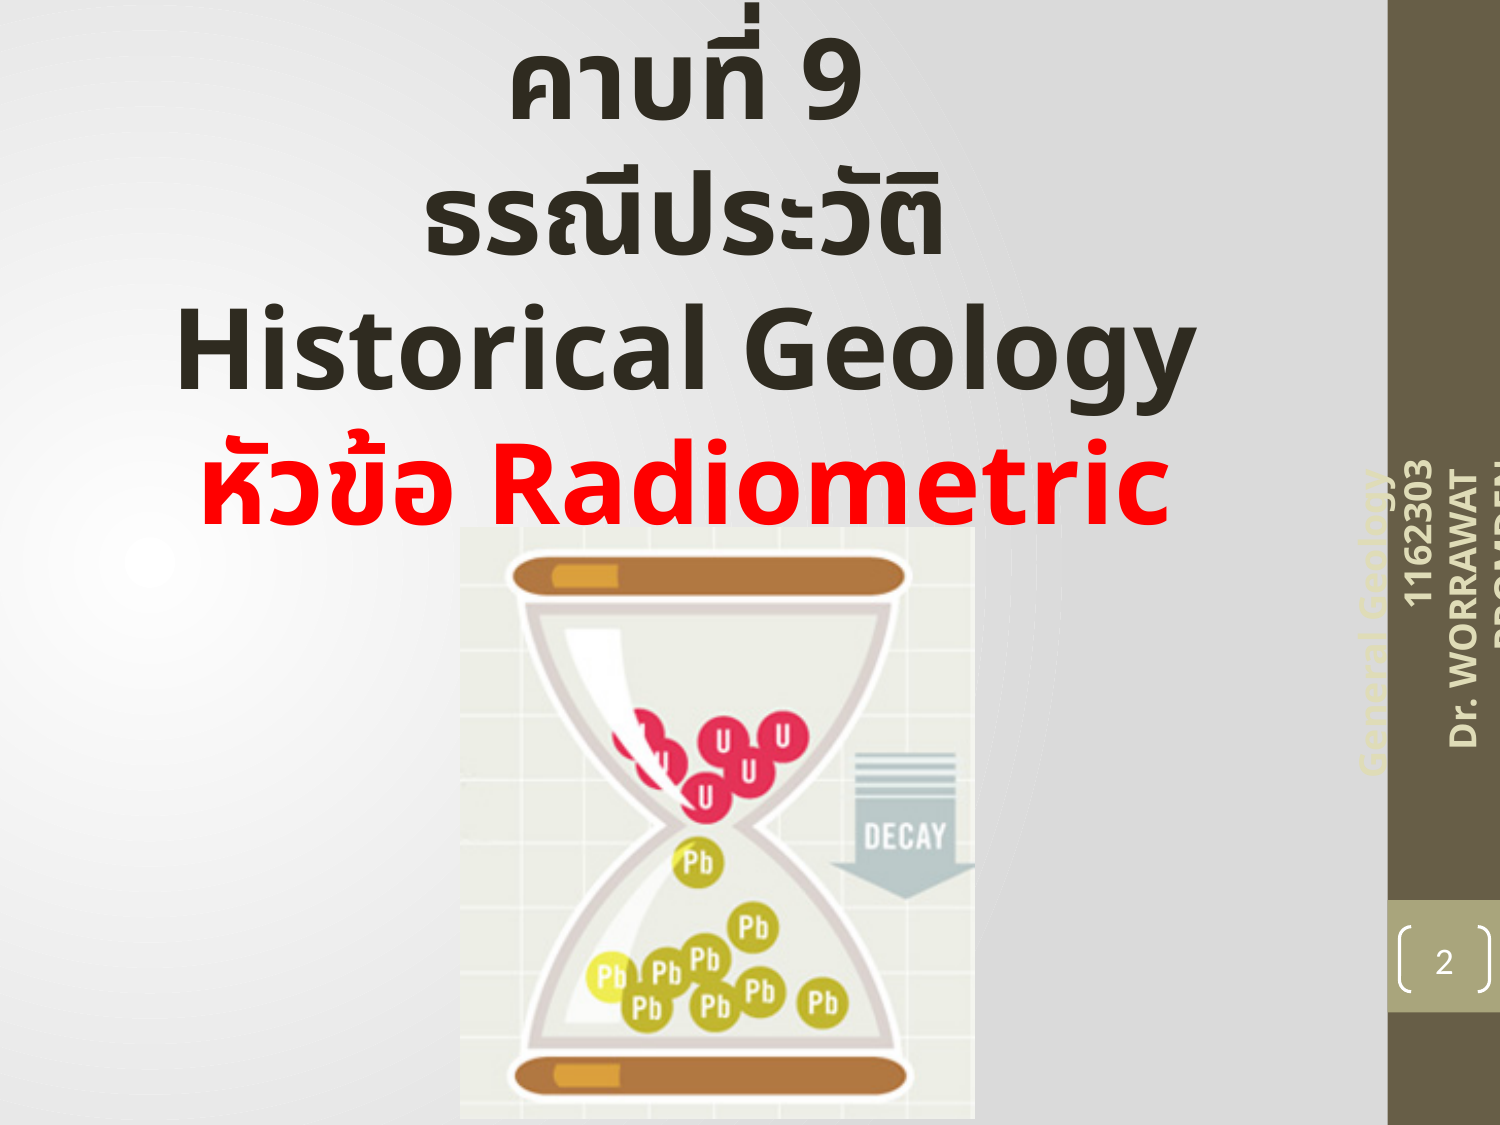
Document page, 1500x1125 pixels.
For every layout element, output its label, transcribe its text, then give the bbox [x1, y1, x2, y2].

text_box คาบที่ 9 ธรณีประวัติ Historical Geology หัวข้อ Radiometric dating [100, 0, 1270, 853]
picture [460, 526, 975, 1120]
slide_number 2 [1397, 925, 1492, 994]
footer General Geology 1162303 Dr. WORRAWAT PROMDEN [1408, 444, 1469, 889]
